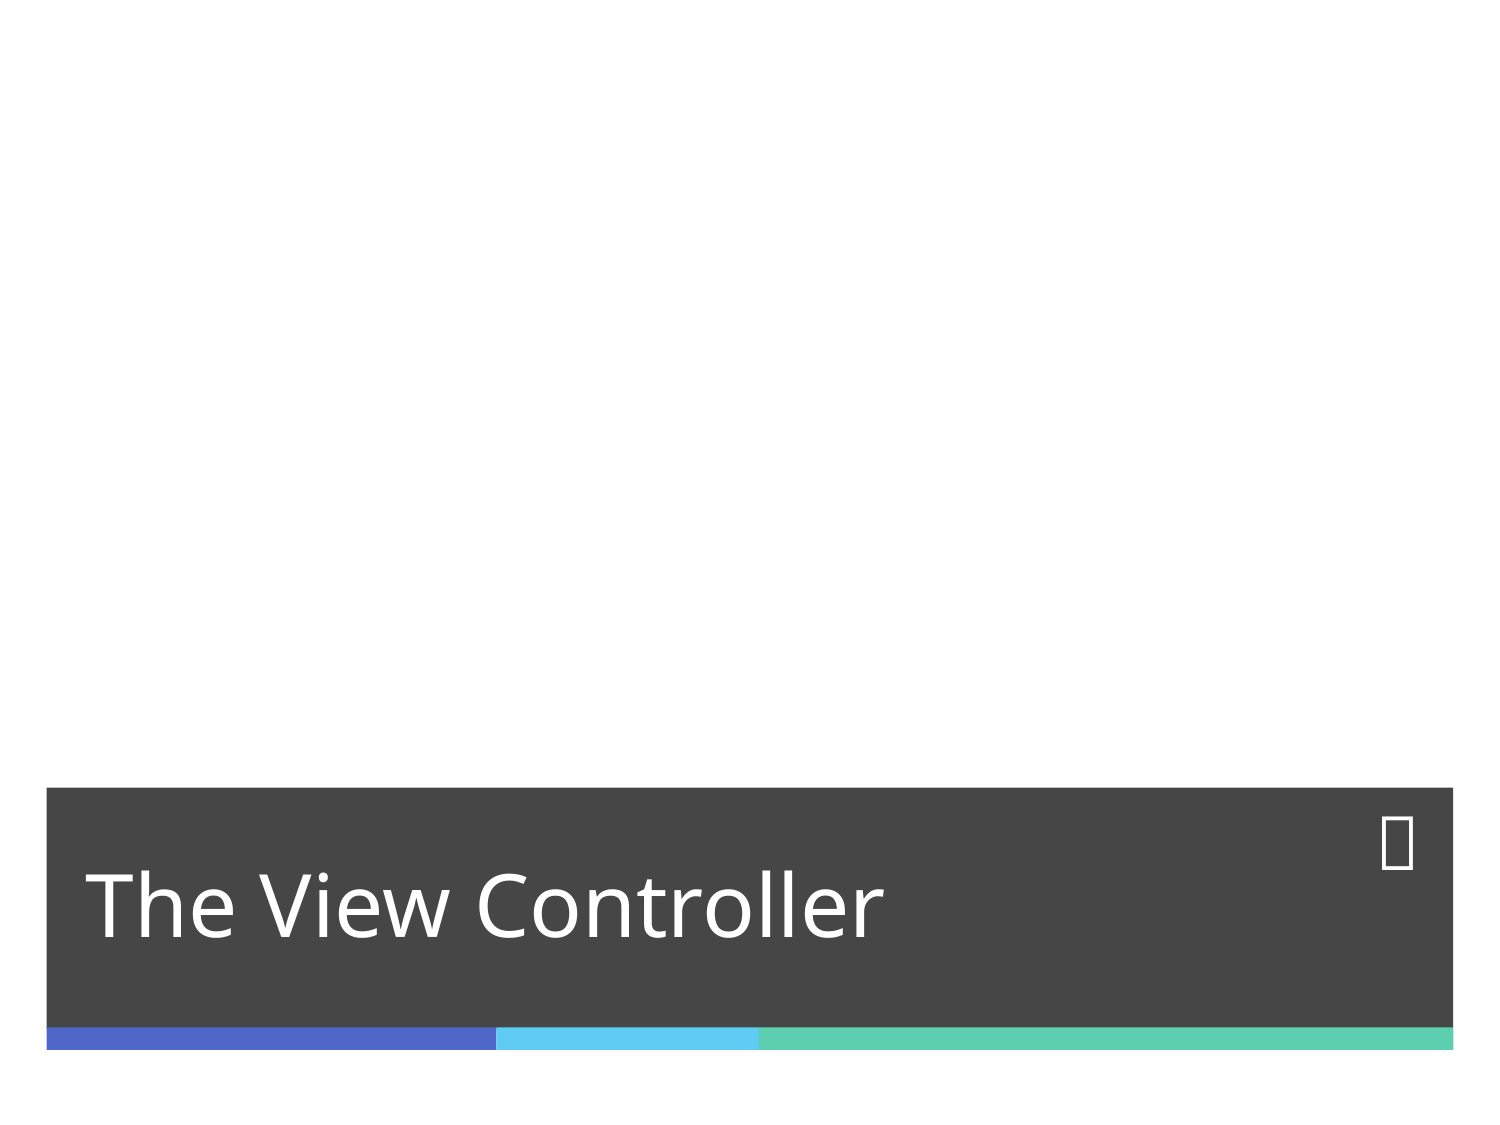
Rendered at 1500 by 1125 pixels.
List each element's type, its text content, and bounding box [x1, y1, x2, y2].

title The View Controller [70, 789, 1346, 963]
